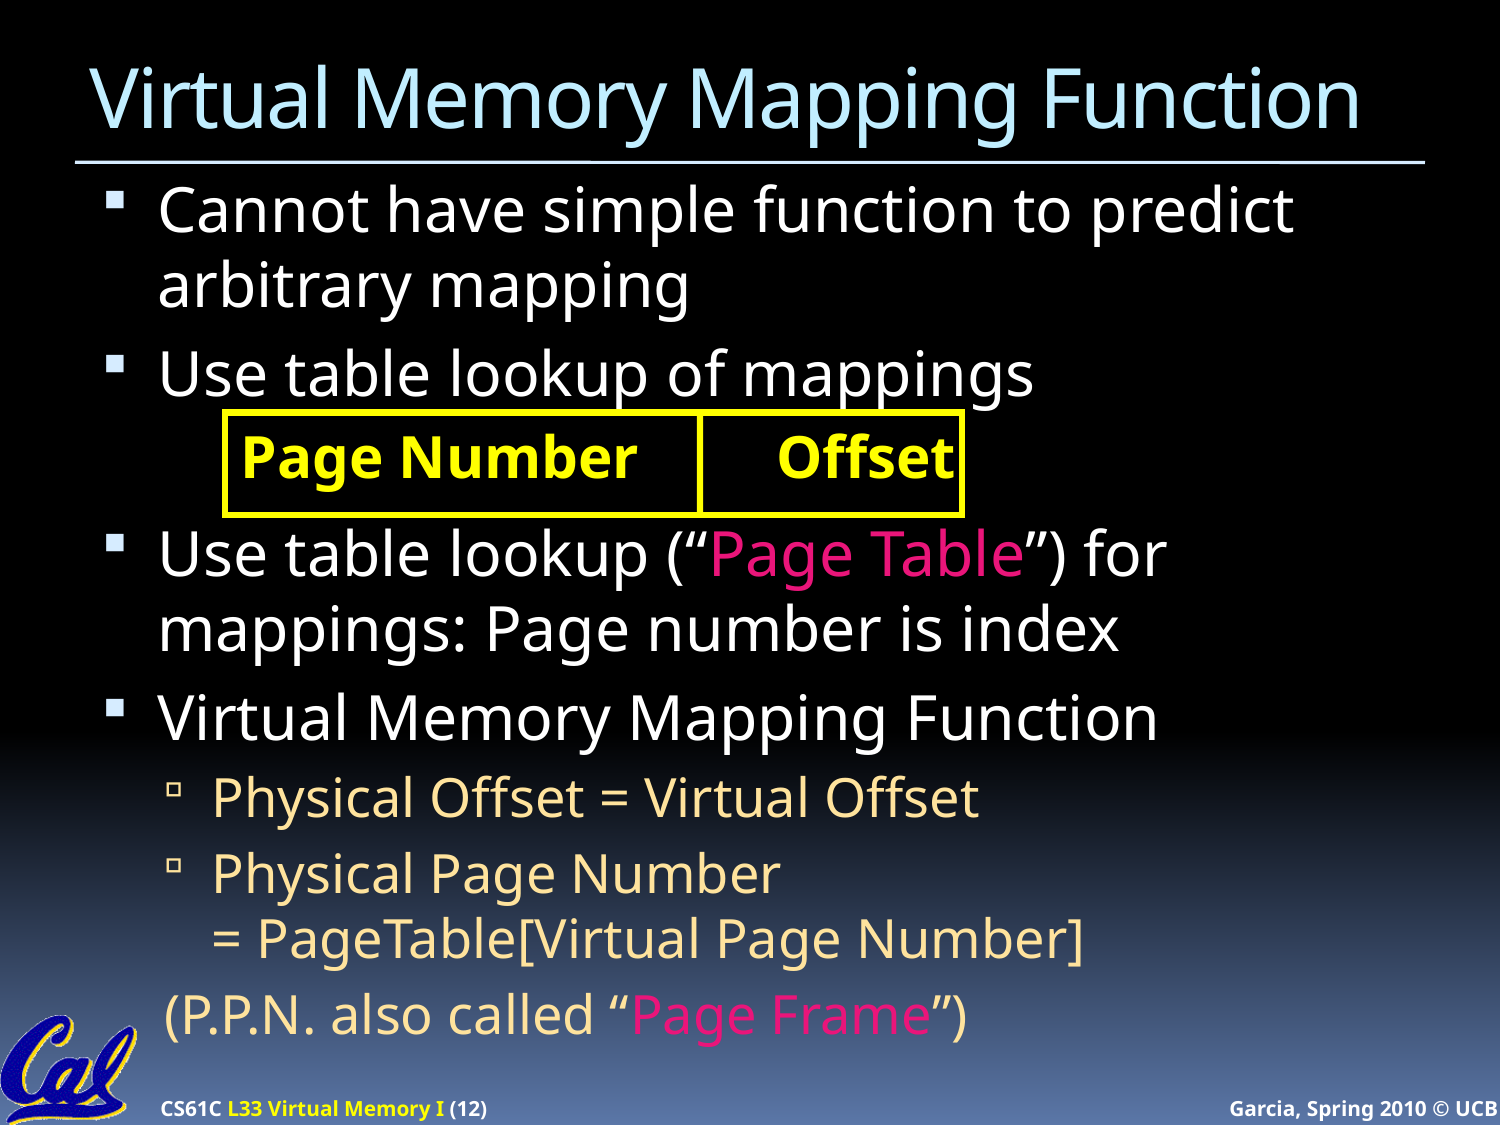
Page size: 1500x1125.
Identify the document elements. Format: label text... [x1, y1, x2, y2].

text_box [224, 411, 963, 516]
list Cannot have simple function to predict arbitrary mapping Use table lookup of mappings Use table lookup (“Page Table”) for mappings: Page number is index Virtual Memory Mapping Function Physical Offset = Virtual Offset Physical Page Number = PageTable[Virtual Page Number] (P.P.N. also called “Page Frame”) [74, 162, 1426, 1043]
title Virtual Memory Mapping Function [75, 37, 1425, 162]
picture [0, 1015, 140, 1125]
